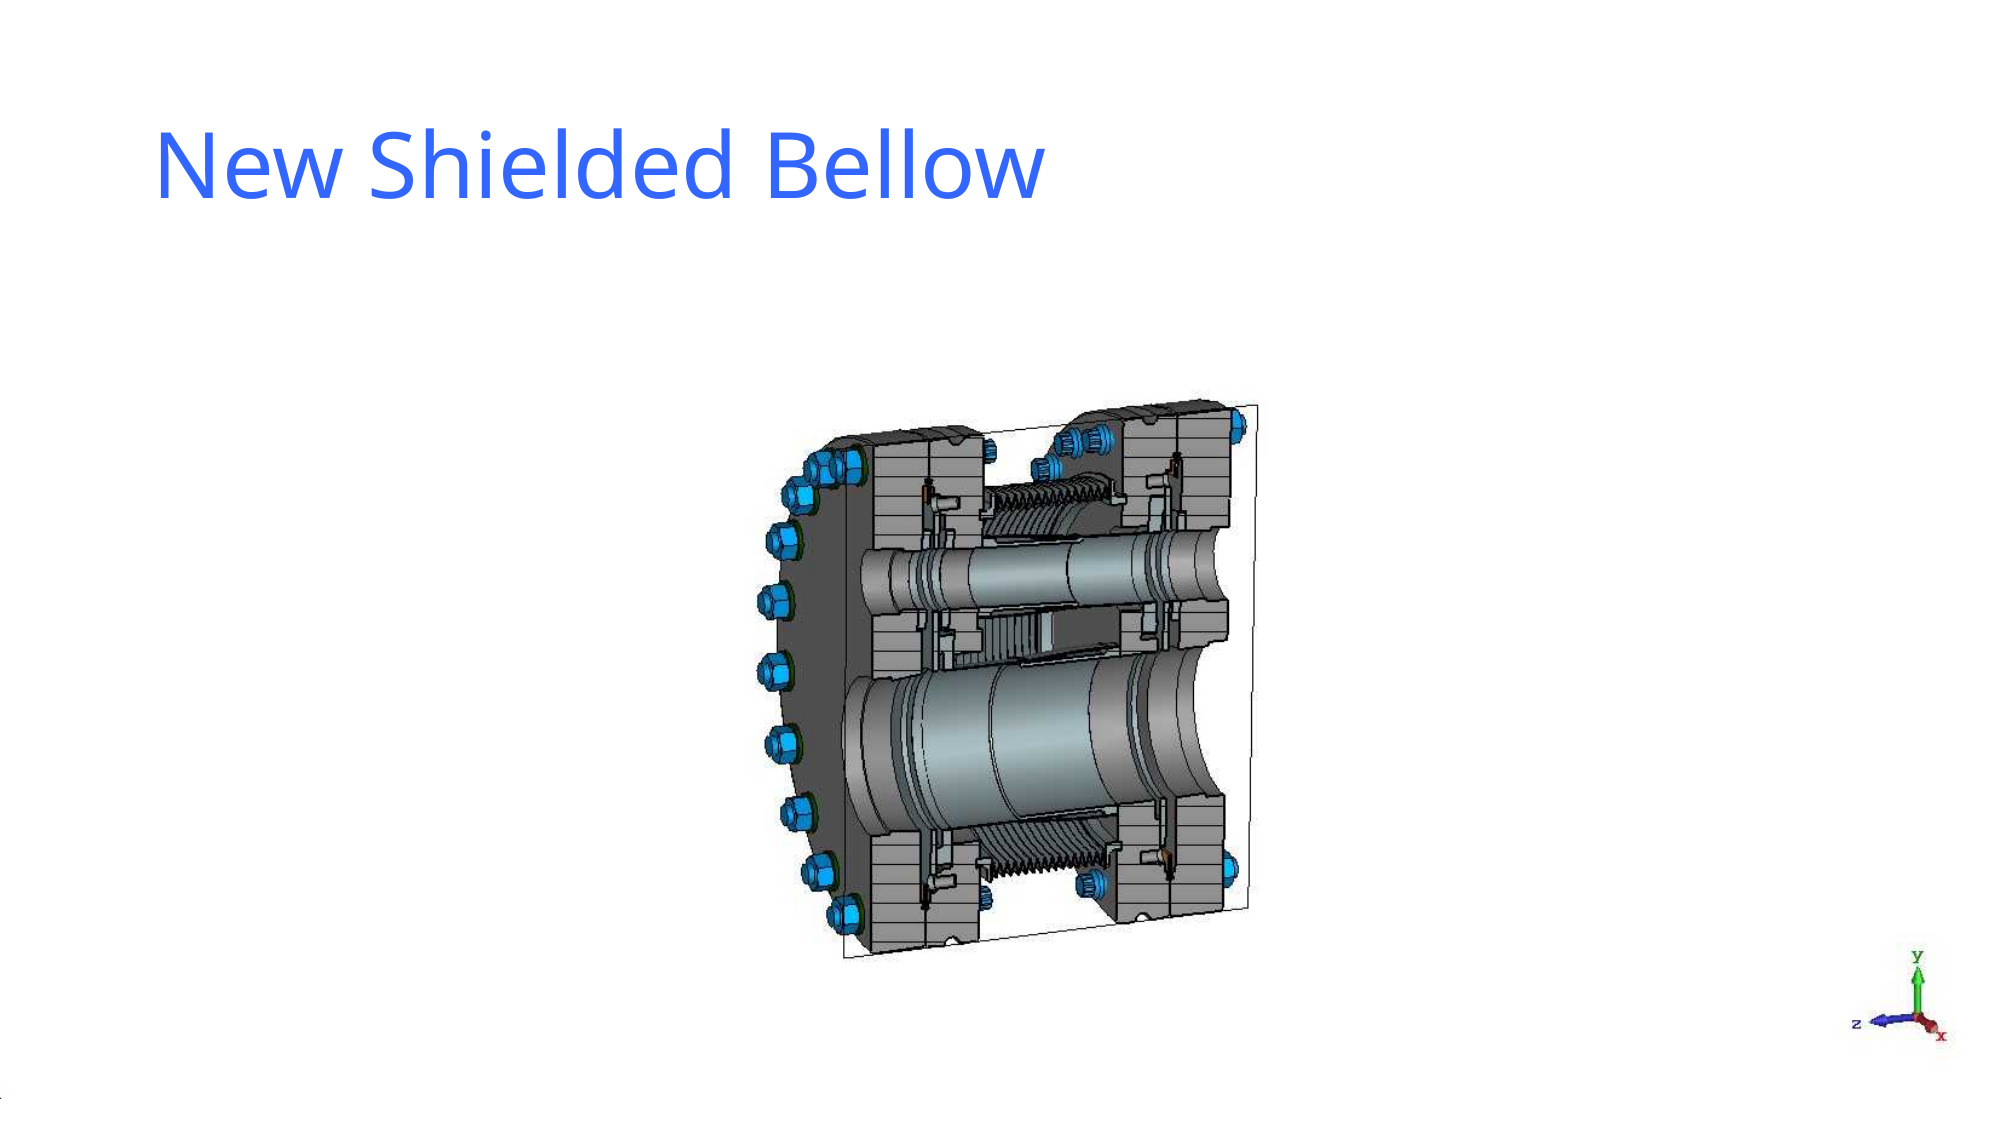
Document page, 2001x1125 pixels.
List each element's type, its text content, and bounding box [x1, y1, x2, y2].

title New Shielded Bellow [137, 59, 1863, 278]
picture [0, 303, 2000, 1099]
